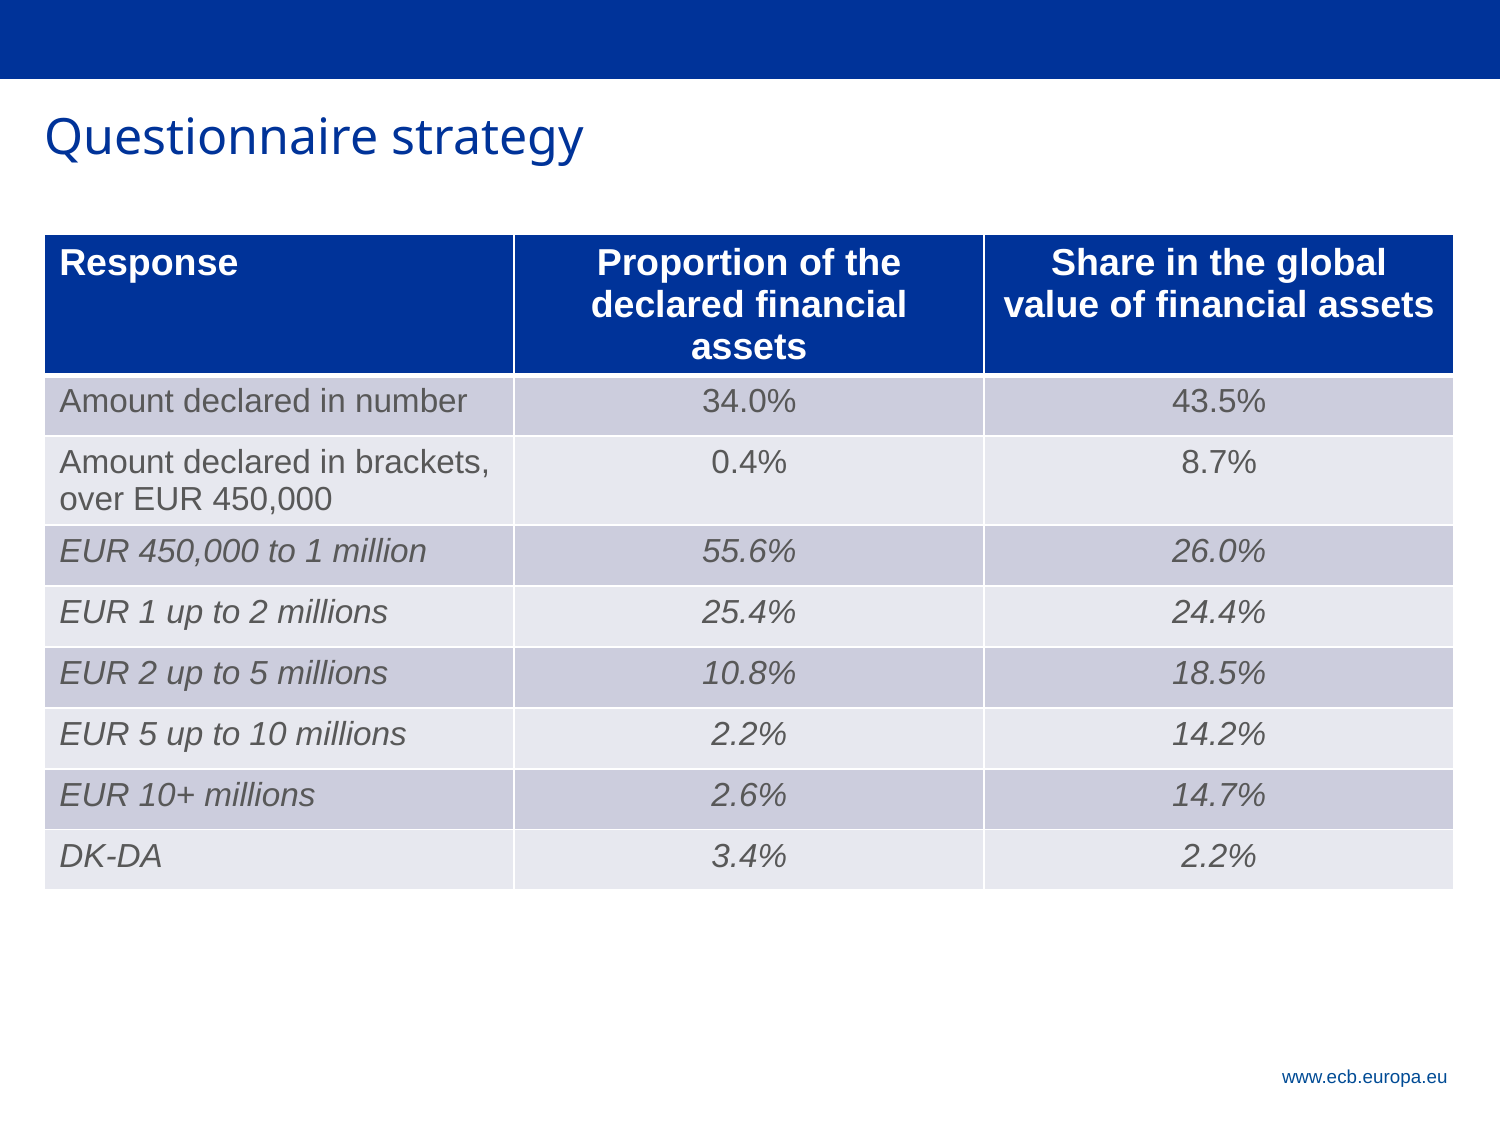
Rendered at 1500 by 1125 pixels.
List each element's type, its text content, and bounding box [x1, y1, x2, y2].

table_cell 14.7% [985, 770, 1453, 829]
table_cell 8.7% [985, 437, 1453, 524]
table_cell EUR 10+ millions [45, 770, 513, 829]
table_header Response [45, 235, 513, 373]
table_cell 34.0% [515, 378, 983, 435]
table_cell Amount declared in brackets, over EUR 450,000 [45, 437, 513, 524]
table_cell EUR 450,000 to 1 million [45, 526, 513, 585]
table_cell 0.4% [515, 437, 983, 524]
table_cell Amount declared in number [45, 378, 513, 435]
table_cell 2.6% [515, 770, 983, 829]
table_cell EUR 1 up to 2 millions [45, 587, 513, 646]
title Questionnaire strategy [44, 108, 1455, 212]
table_cell 24.4% [985, 587, 1453, 646]
table_cell EUR 5 up to 10 millions [45, 709, 513, 768]
table_cell 10.8% [515, 648, 983, 707]
table_cell 43.5% [985, 378, 1453, 435]
table_header Proportion of the declared financial assets [515, 235, 983, 373]
table_cell 2.2% [985, 830, 1453, 889]
table_cell 26.0% [985, 526, 1453, 585]
table_cell 25.4% [515, 587, 983, 646]
table_cell 18.5% [985, 648, 1453, 707]
table_cell 2.2% [515, 709, 983, 768]
table_cell 3.4% [515, 830, 983, 889]
table_cell 14.2% [985, 709, 1453, 768]
table_cell 55.6% [515, 526, 983, 585]
table_header Share in the global value of financial assets [985, 235, 1453, 373]
table_cell DK-DA [45, 830, 513, 889]
table_cell EUR 2 up to 5 millions [45, 648, 513, 707]
